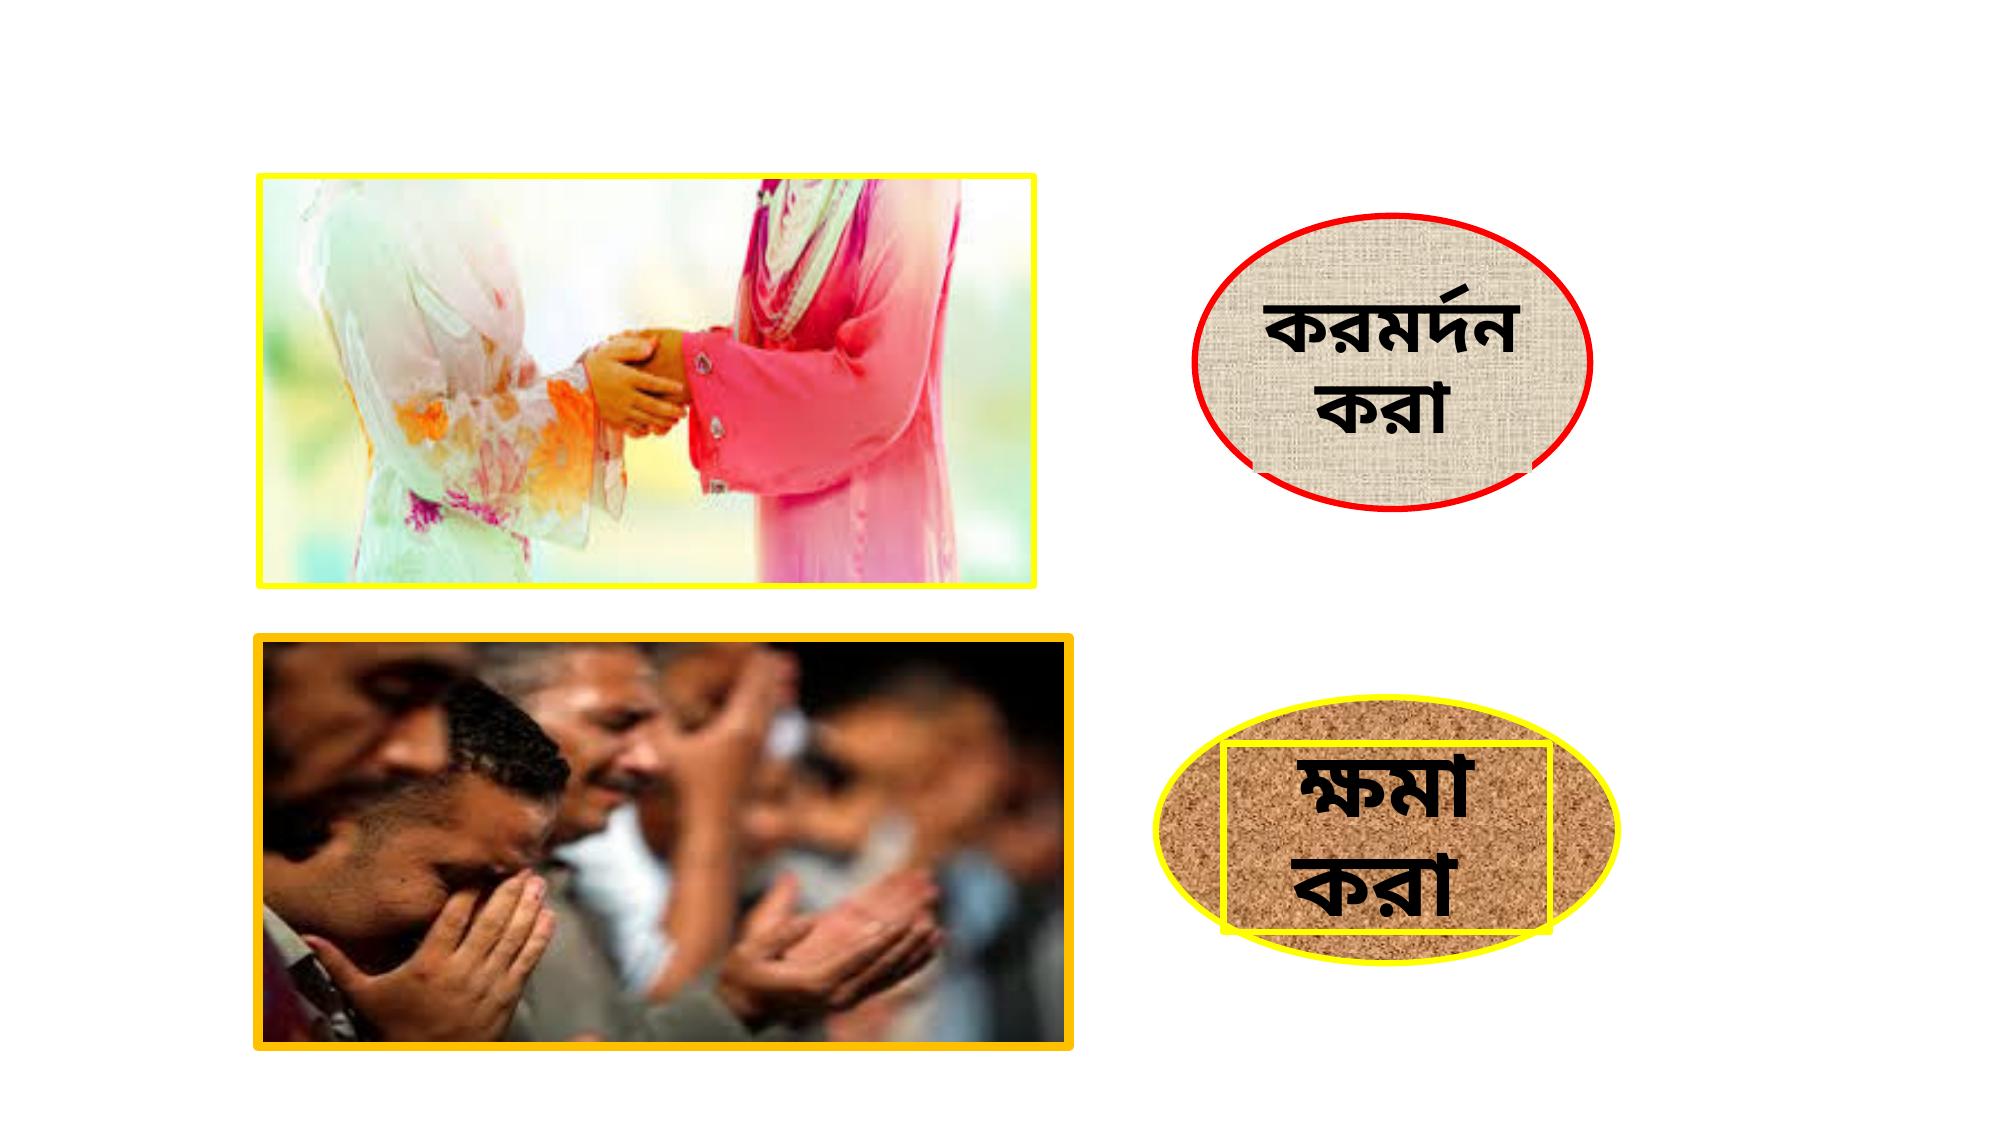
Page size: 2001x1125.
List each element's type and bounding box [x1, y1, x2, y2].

picture [262, 642, 1065, 1042]
picture [262, 178, 1031, 584]
text_box [1194, 215, 1591, 510]
text_box [1155, 697, 1619, 964]
